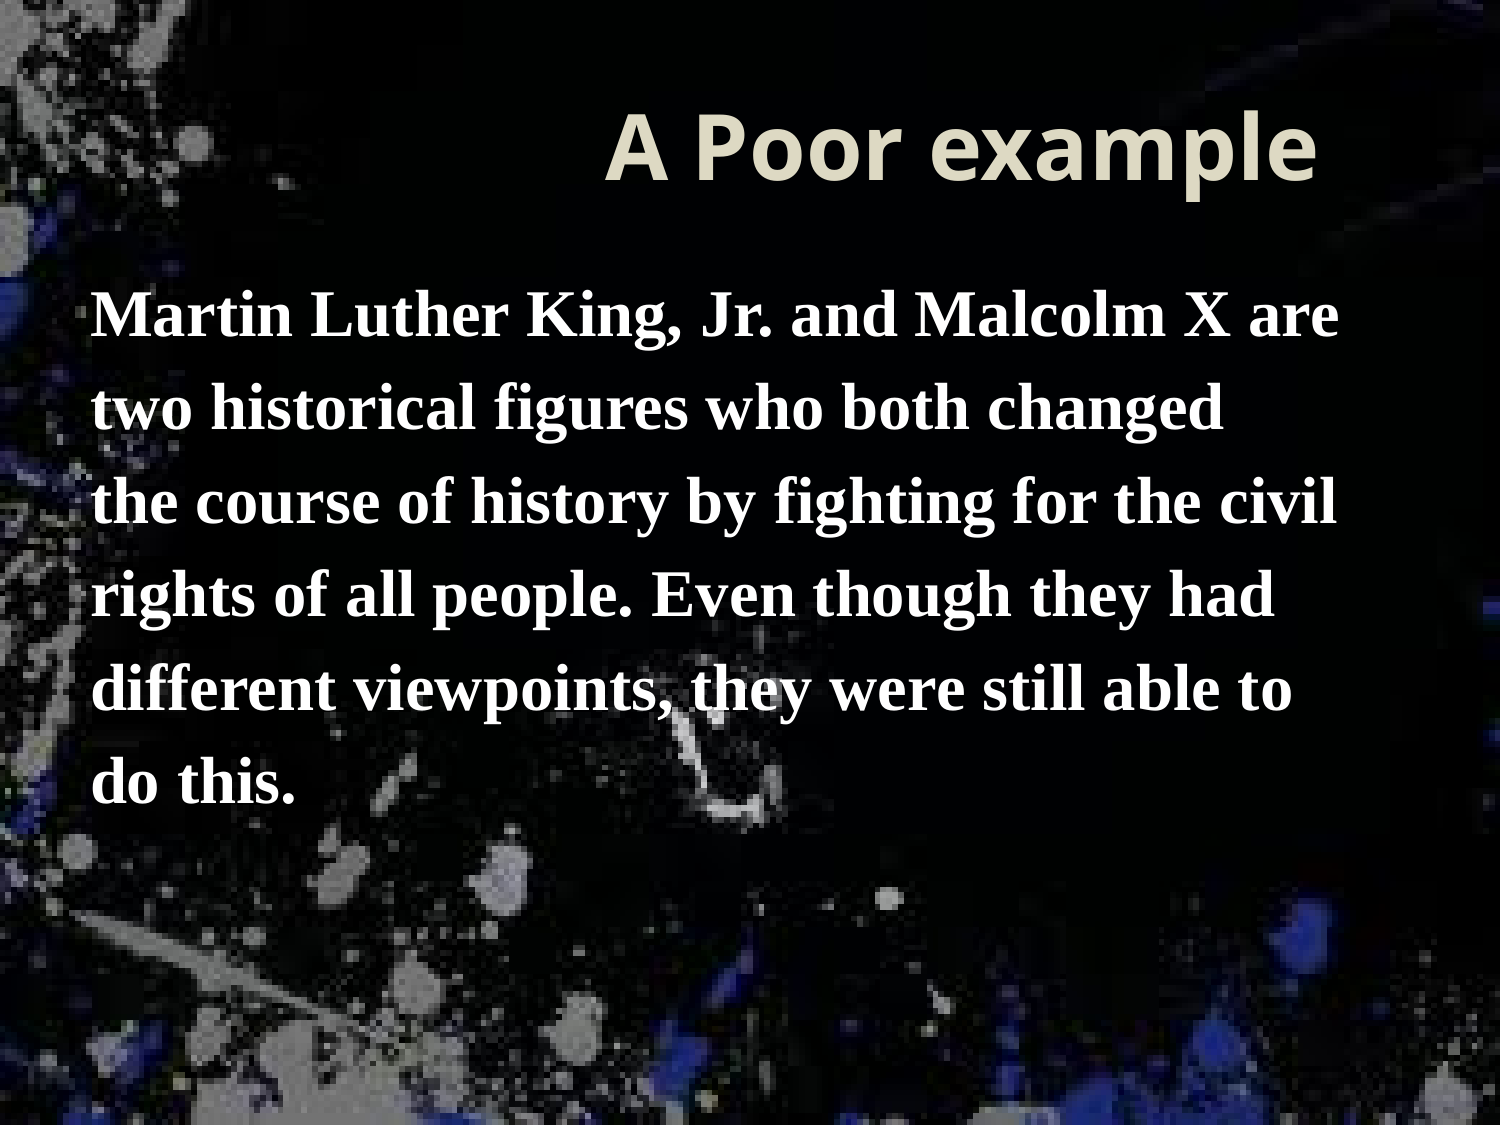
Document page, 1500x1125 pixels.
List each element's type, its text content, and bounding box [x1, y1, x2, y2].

list Martin Luther King, Jr. and Malcolm X are two historical figures who both changed the course of history by fighting for the civil rights of all people. Even though they had different viewpoints, they were still able to do this. [75, 262, 1425, 1005]
title A Poor example [287, 50, 1500, 238]
picture [0, 0, 1500, 1125]
